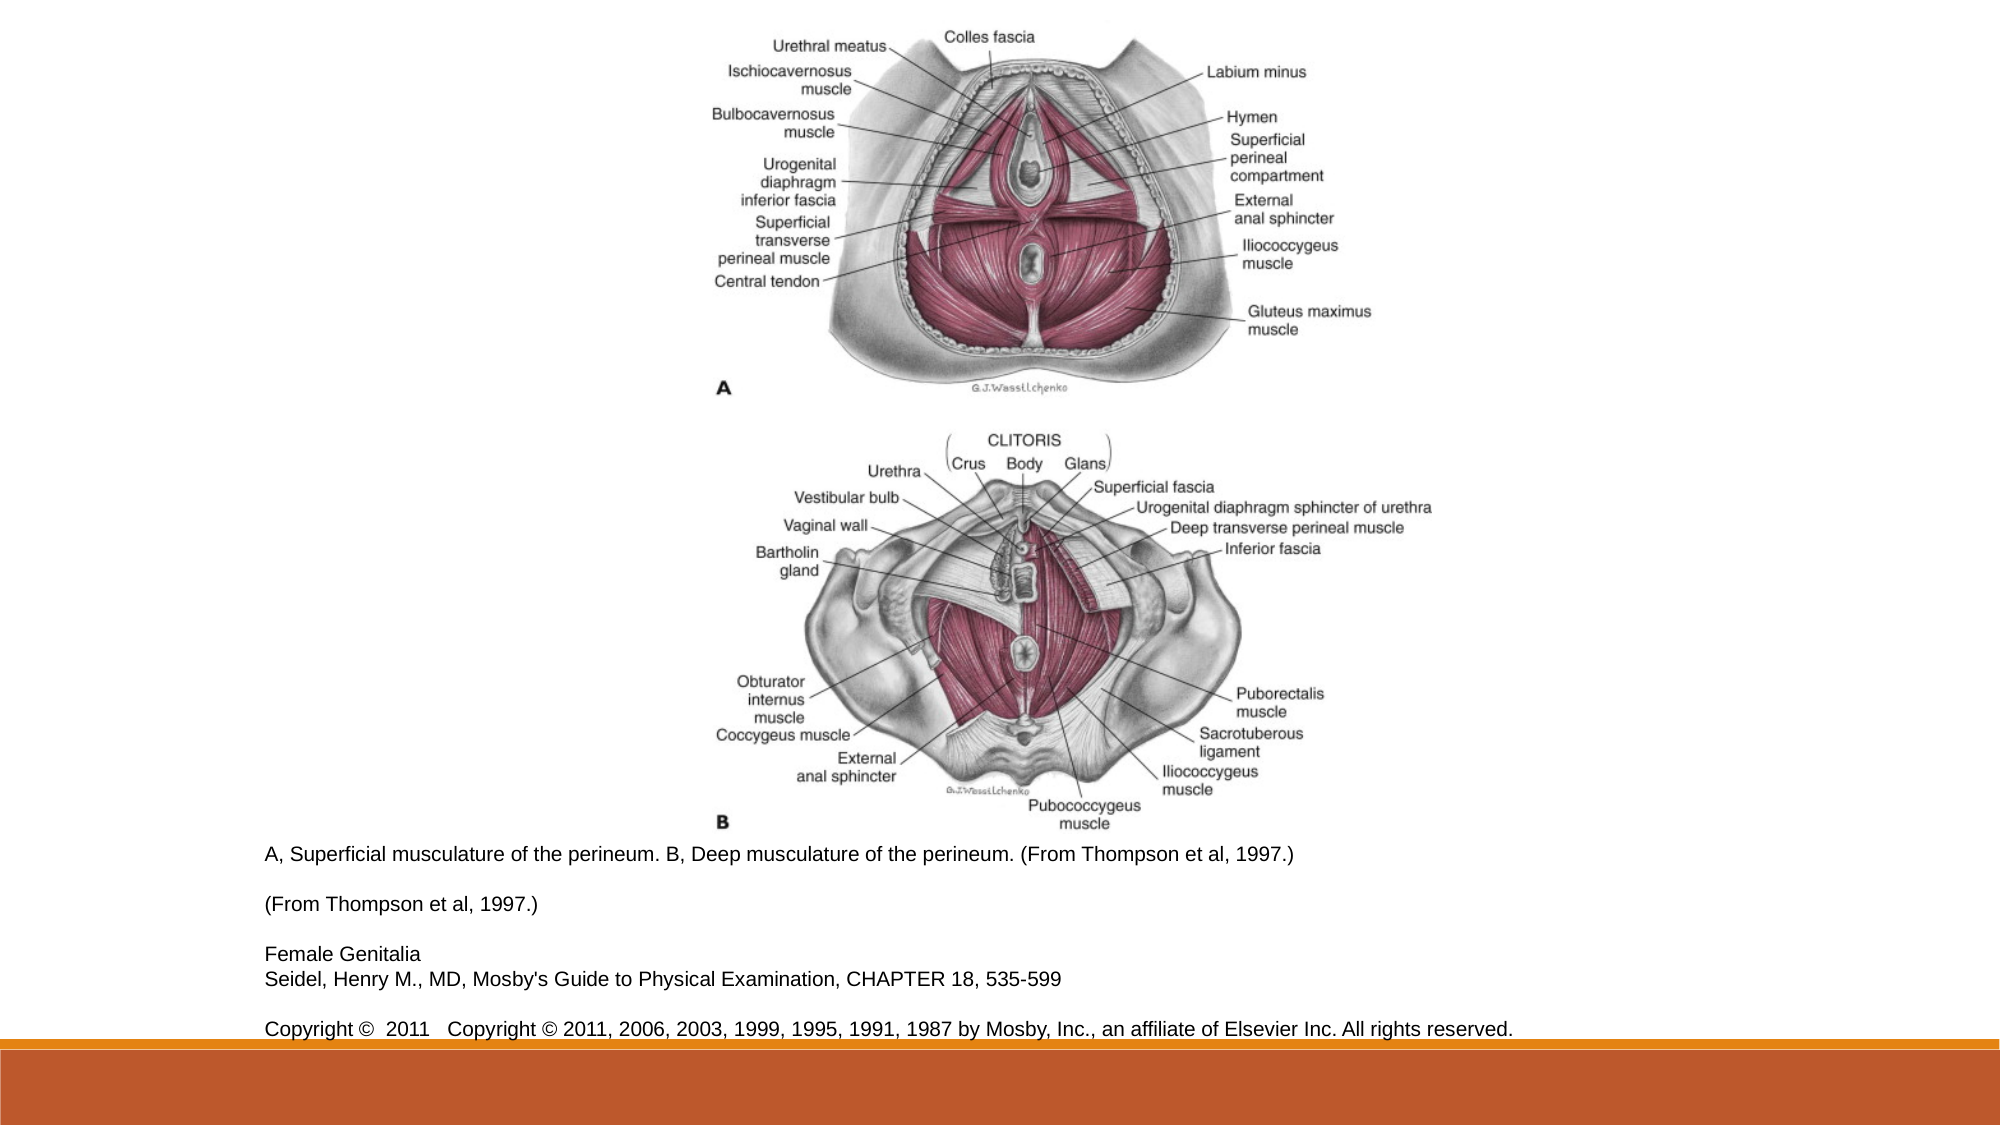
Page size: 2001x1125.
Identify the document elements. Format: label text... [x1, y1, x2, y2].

text_box A, Superficial musculature of the perineum. B, Deep musculature of the perineum. (From Thompson et al, 1997.) (From Thompson et al, 1997.) Female Genitalia Seidel, Henry M., MD, Mosby's Guide to Physical Examination, CHAPTER 18, 535-599 Copyright © 2011 Copyright © 2011, 2006, 2003, 1999, 1995, 1991, 1987 by Mosby, Inc., an affiliate of Elsevier Inc. All rights reserved. [249, 833, 1917, 1048]
picture [711, 20, 1432, 834]
